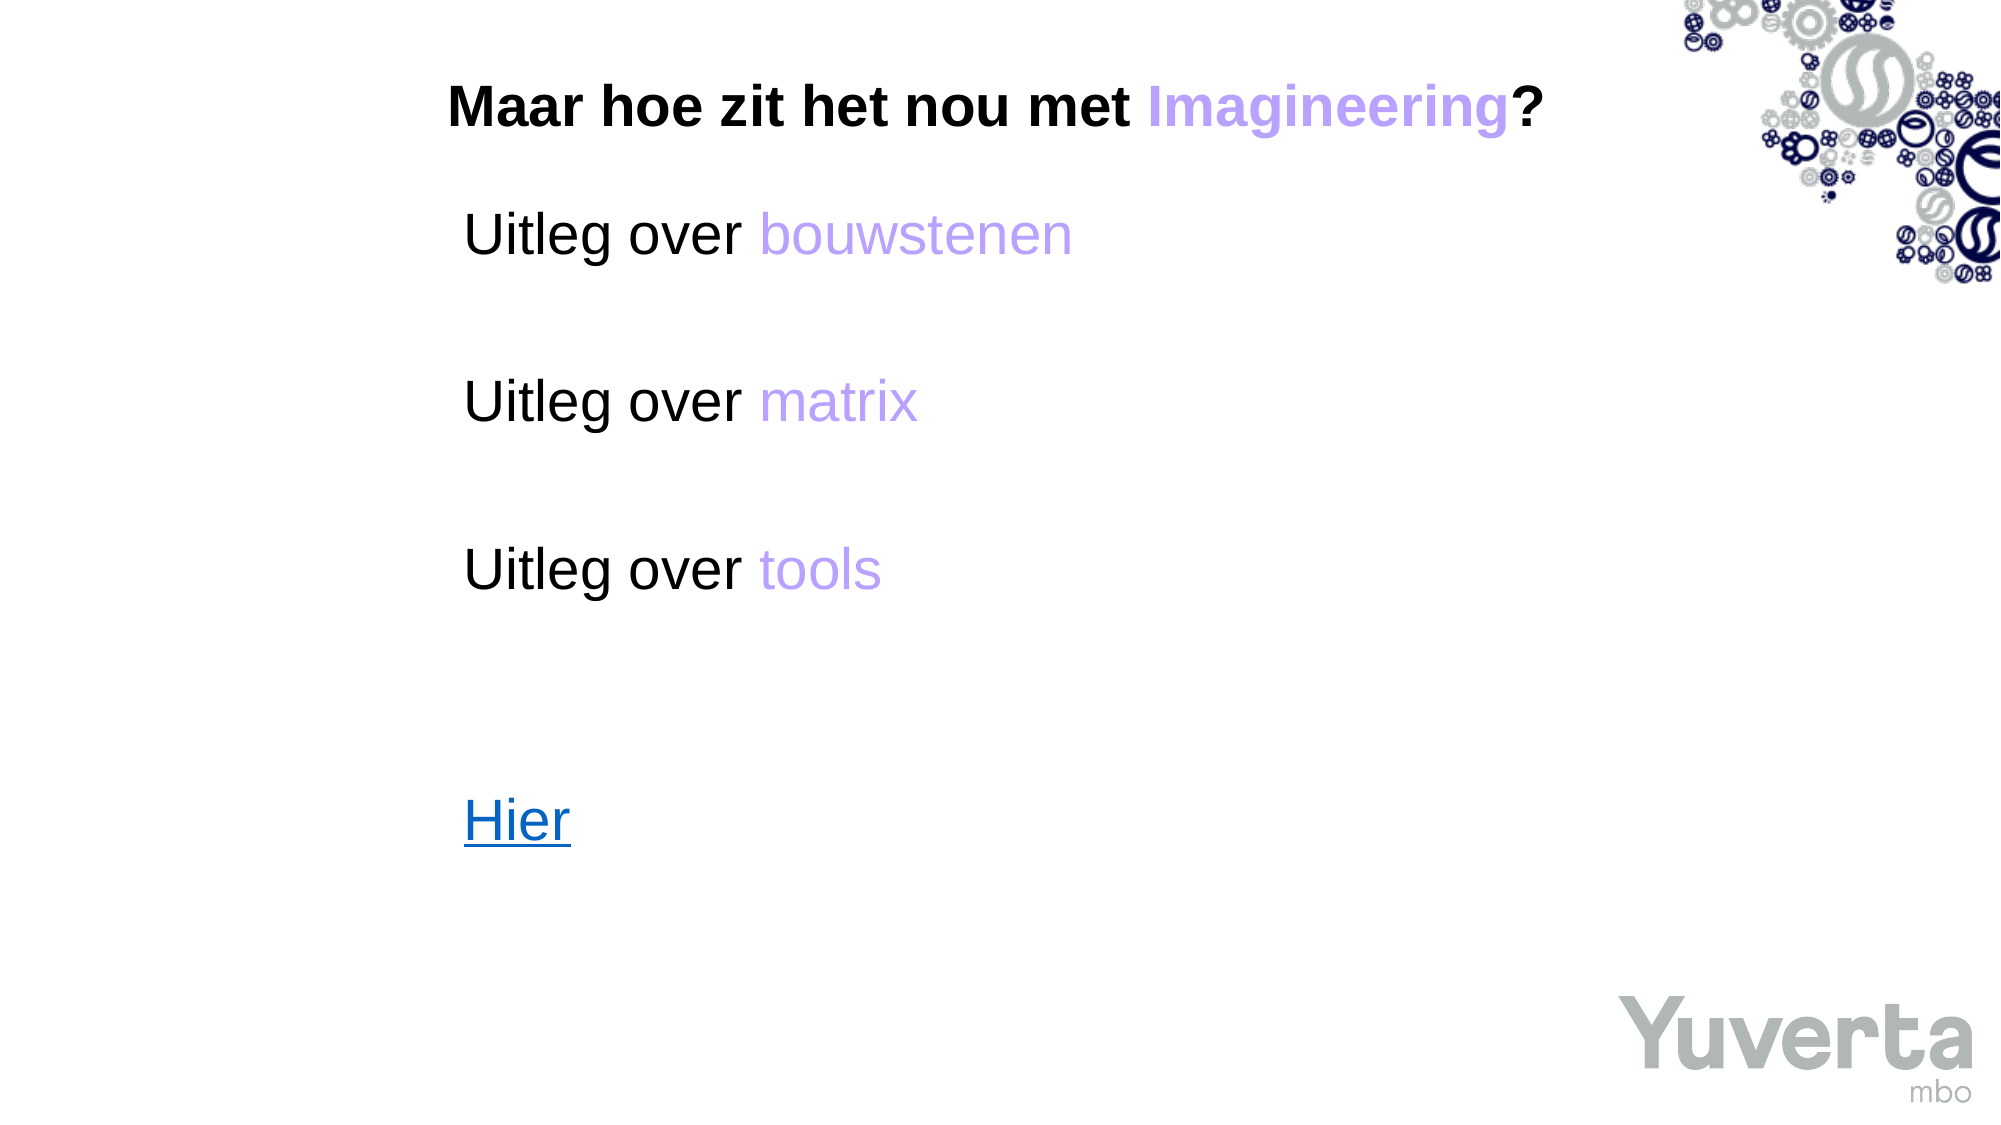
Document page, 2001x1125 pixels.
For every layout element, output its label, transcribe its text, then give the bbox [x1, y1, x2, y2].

list Uitleg over bouwstenen Uitleg over matrix Uitleg over tools Hier [448, 196, 1900, 1005]
title Maar hoe zit het nou met Imagineering? [432, 54, 1887, 161]
picture [0, 0, 2000, 1125]
